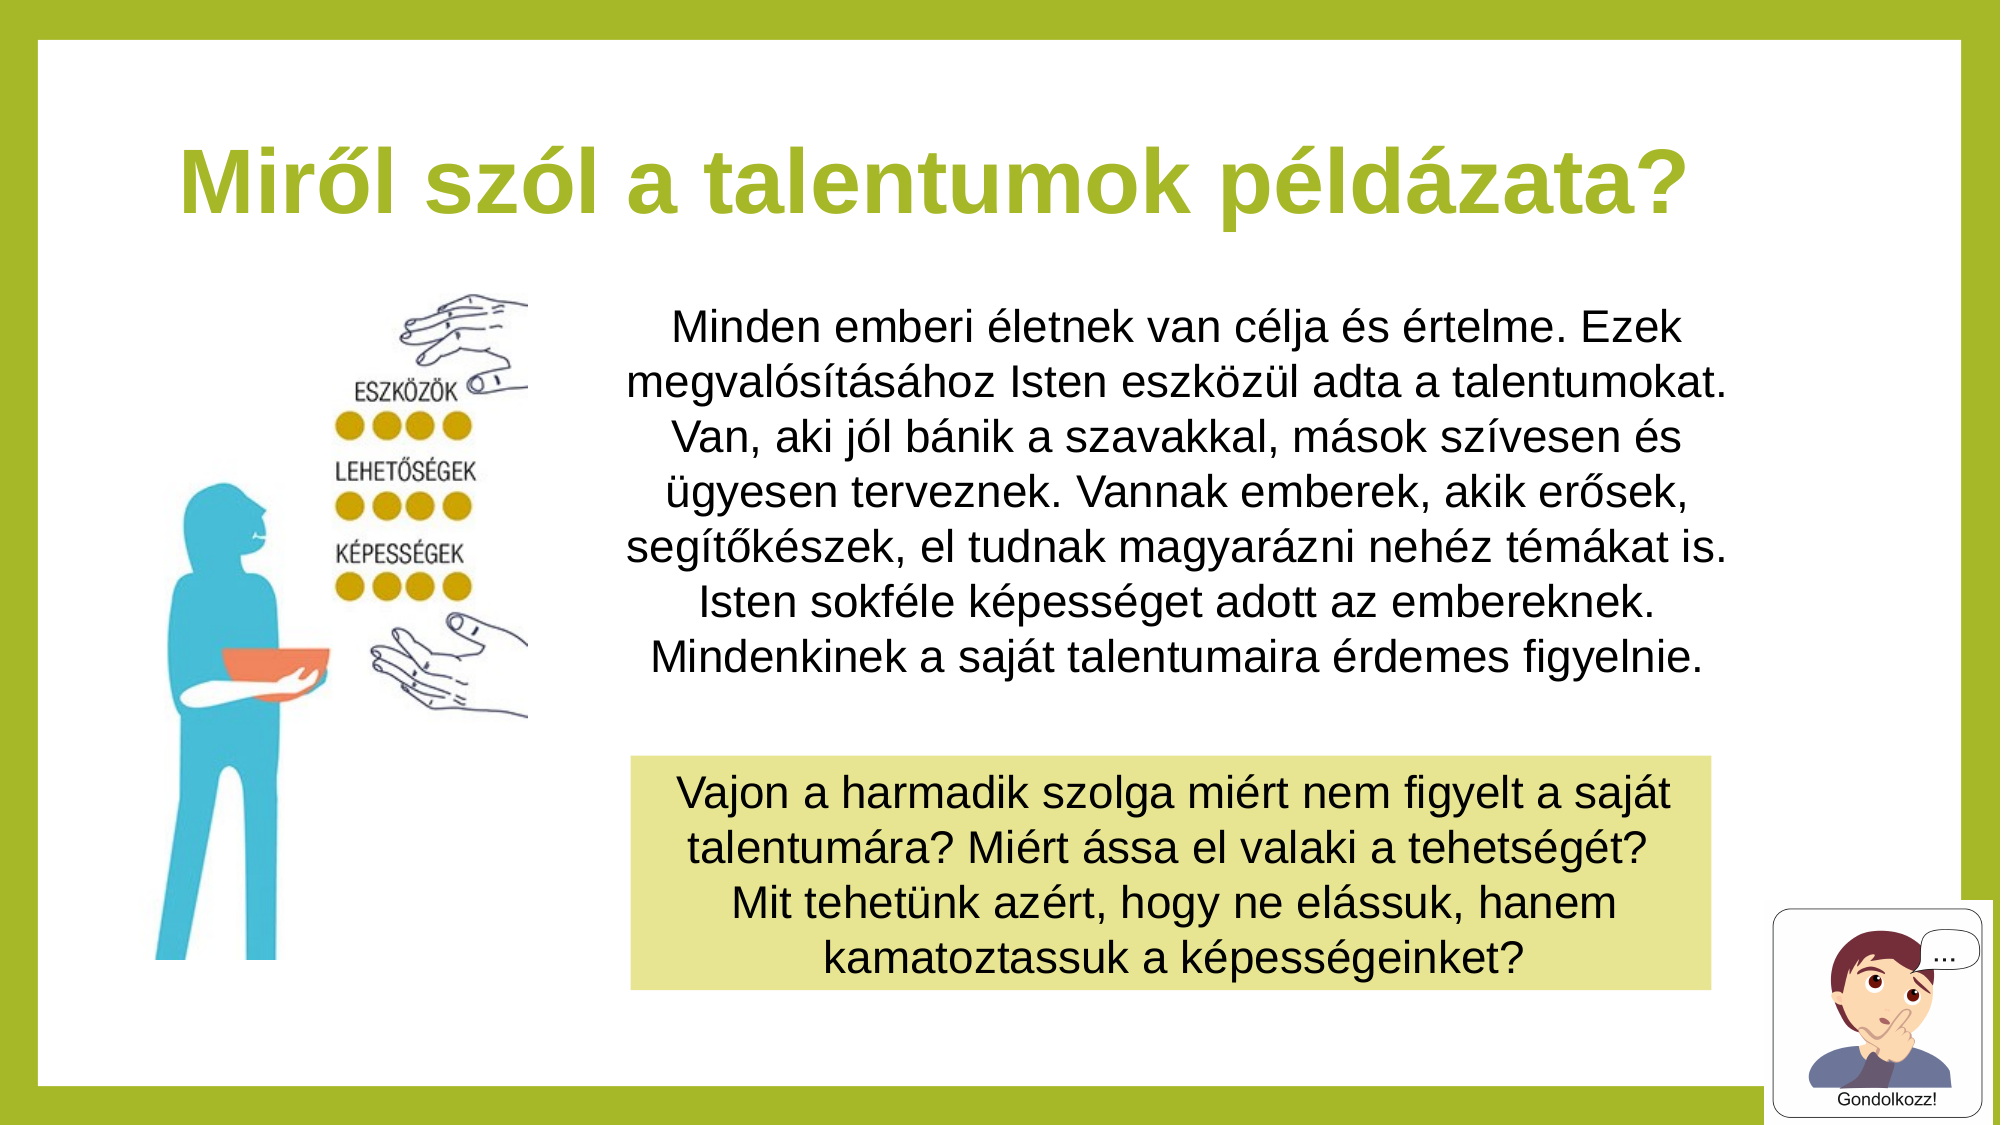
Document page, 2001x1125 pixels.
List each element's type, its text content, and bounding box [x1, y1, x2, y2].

text_box Minden emberi életnek van célja és értelme. Ezek megvalósításához Isten eszközül adta a talentumokat. Van, aki jól bánik a szavakkal, mások szívesen és ügyesen terveznek. Vannak emberek, akik erősek, segítőkészek, el tudnak magyarázni nehéz témákat is. Isten sokféle képességet adott az embereknek. Mindenkinek a saját talentumaira érdemes figyelnie. [564, 296, 1784, 689]
picture [1764, 900, 1994, 1125]
text_box Vajon a harmadik szolga miért nem figyelt a saját talentumára? Miért ássa el valaki a tehetségét? Mit tehetünk azért, hogy ne elássuk, hanem kamatoztassuk a képességeinket? [630, 755, 1712, 991]
text_box Miről szól a talentumok példázata? [163, 72, 1784, 296]
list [93, 293, 528, 960]
